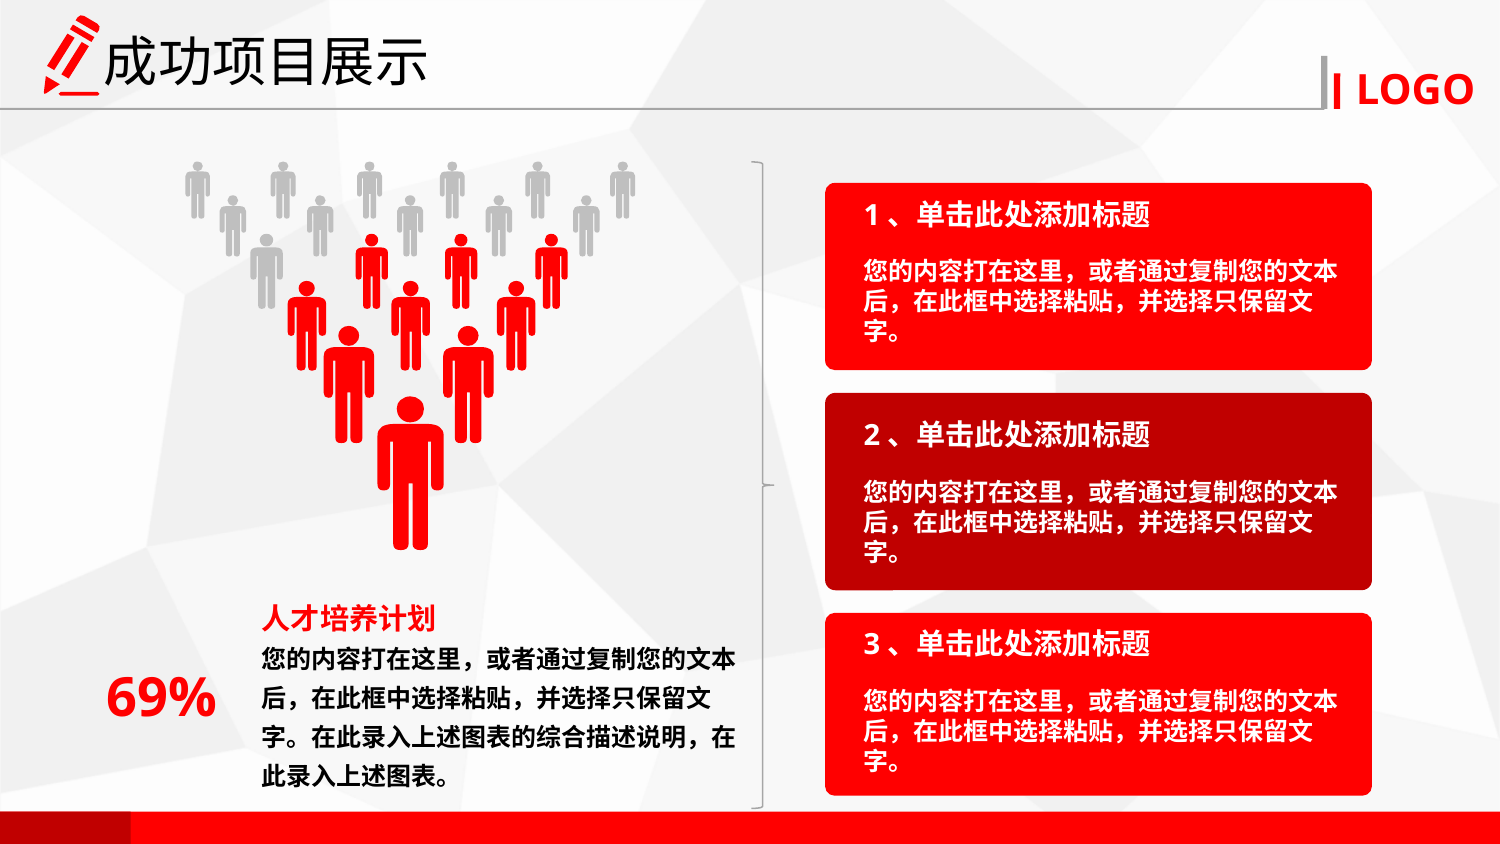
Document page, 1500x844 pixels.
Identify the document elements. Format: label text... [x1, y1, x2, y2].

text_box [323, 347, 375, 444]
text_box [751, 161, 775, 810]
text_box [485, 195, 513, 257]
text_box [185, 161, 210, 219]
text_box [307, 195, 334, 257]
text_box [287, 280, 327, 371]
text_box [270, 161, 296, 219]
text_box [445, 233, 478, 309]
text_box [250, 233, 283, 309]
text_box [355, 233, 388, 309]
text_box [822, 610, 1375, 798]
text_box [391, 280, 430, 371]
text_box [457, 325, 479, 346]
text_box [357, 161, 383, 219]
text_box [443, 347, 494, 444]
text_box [397, 195, 424, 257]
text_box 2、单击此处添加标题 您的内容打在这里，或者通过复制您的文本后，在此框中选择粘贴，并选择只保留文字。 [857, 413, 1354, 570]
text_box 69% [100, 658, 367, 730]
text_box [338, 325, 360, 346]
text_box 成功项目展示 [89, 20, 506, 101]
text_box [610, 161, 636, 219]
text_box 1、单击此处添加标题 您的内容打在这里，或者通过复制您的文本后，在此框中选择粘贴，并选择只保留文字。 [857, 192, 1354, 349]
text_box [823, 180, 1375, 373]
text_box [525, 161, 551, 219]
text_box [439, 161, 465, 219]
text_box 人才培养计划 您的内容打在这里，或者通过复制您的文本后，在此框中选择粘贴，并选择只保留文字。在此录入上述图表的综合描述说明，在此录入上述图表。 [255, 586, 751, 794]
text_box [823, 390, 1375, 593]
text_box [219, 195, 247, 257]
text_box [535, 233, 568, 309]
picture [0, 0, 1500, 811]
text_box 3、单击此处添加标题 您的内容打在这里，或者通过复制您的文本后，在此框中选择粘贴，并选择只保留文字。 [857, 621, 1348, 779]
text_box [377, 396, 444, 551]
text_box [496, 280, 536, 371]
text_box [573, 195, 600, 257]
